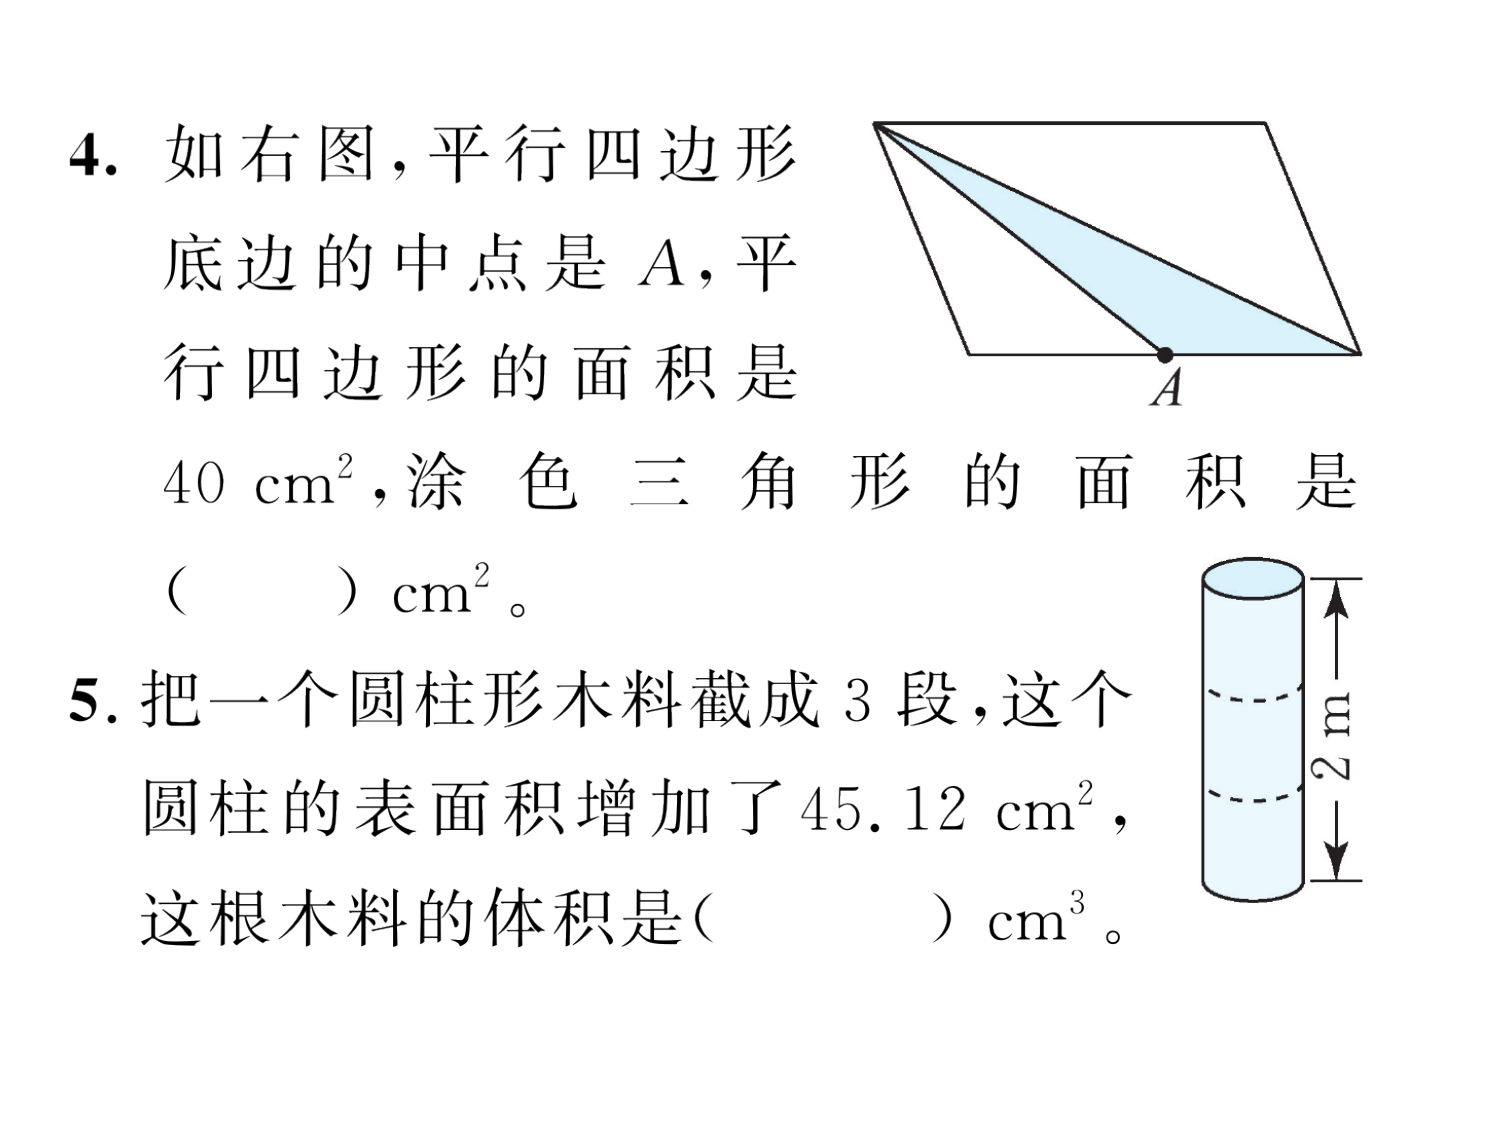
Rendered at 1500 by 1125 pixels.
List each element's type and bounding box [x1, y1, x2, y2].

picture [64, 78, 1483, 979]
